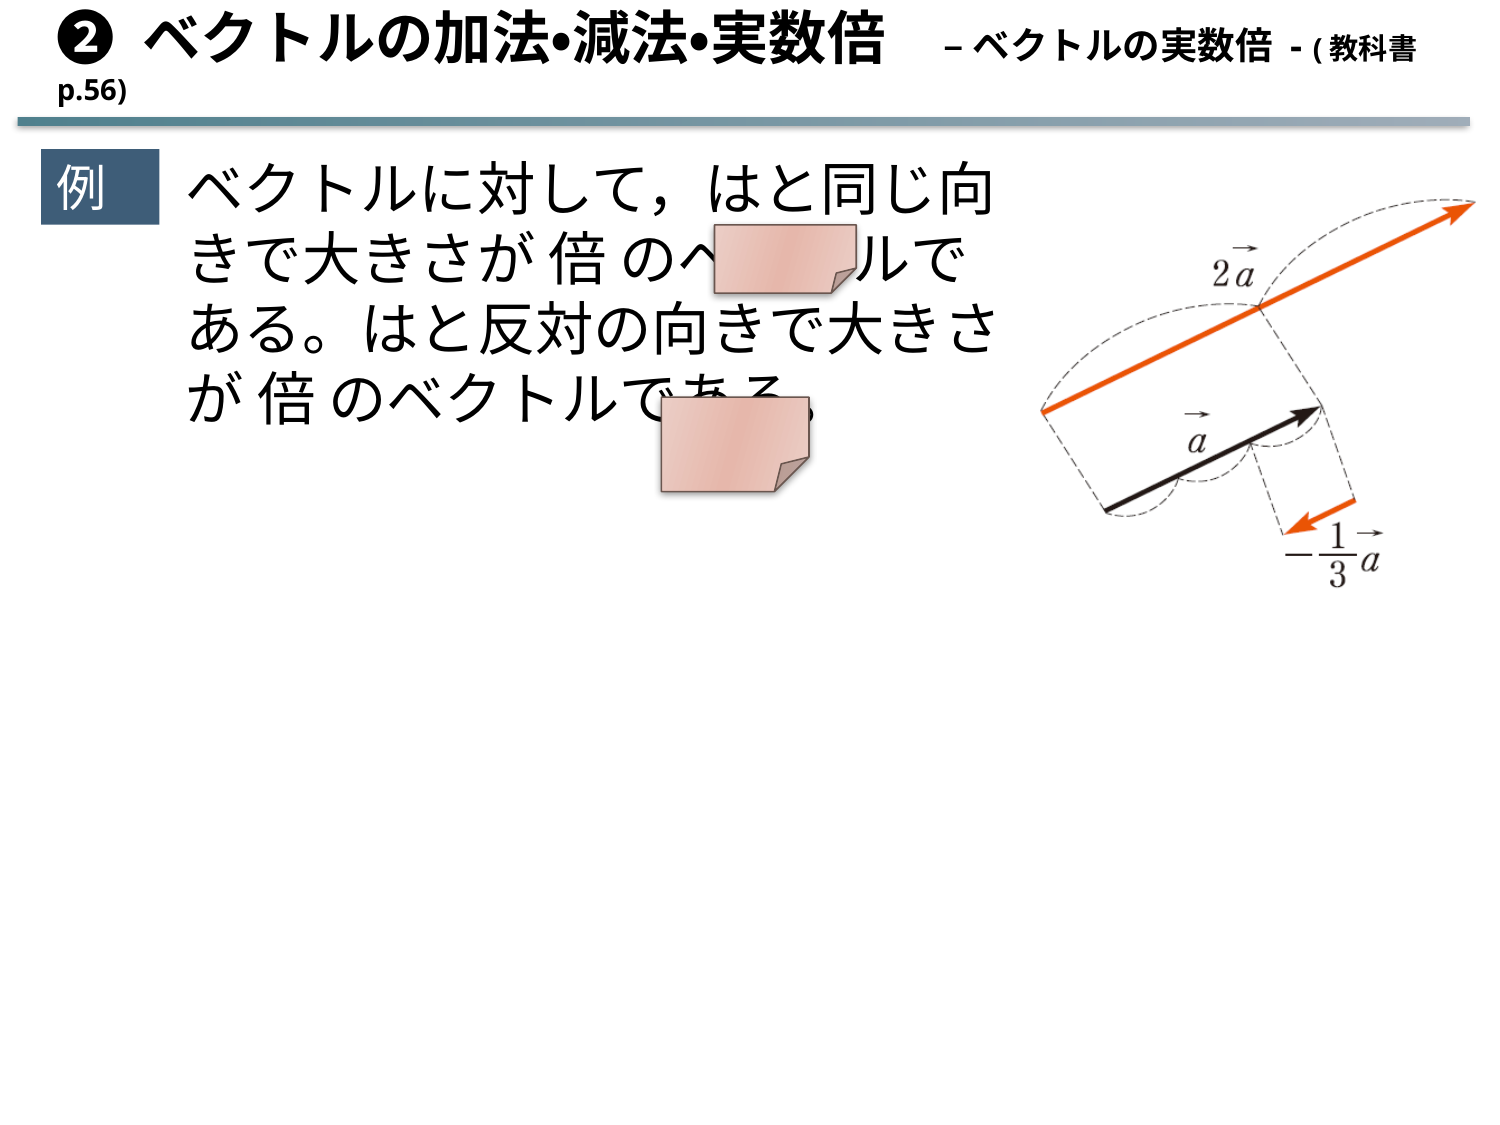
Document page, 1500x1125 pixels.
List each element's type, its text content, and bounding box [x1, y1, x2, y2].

text_box 例３ [41, 148, 160, 284]
text_box [713, 224, 858, 294]
picture [1037, 195, 1478, 595]
text_box ➋ ベクトルの加法・減法・実数倍 – ベクトルの実数倍 - (教科書 p.56) [42, 13, 1436, 114]
text_box [660, 396, 810, 493]
